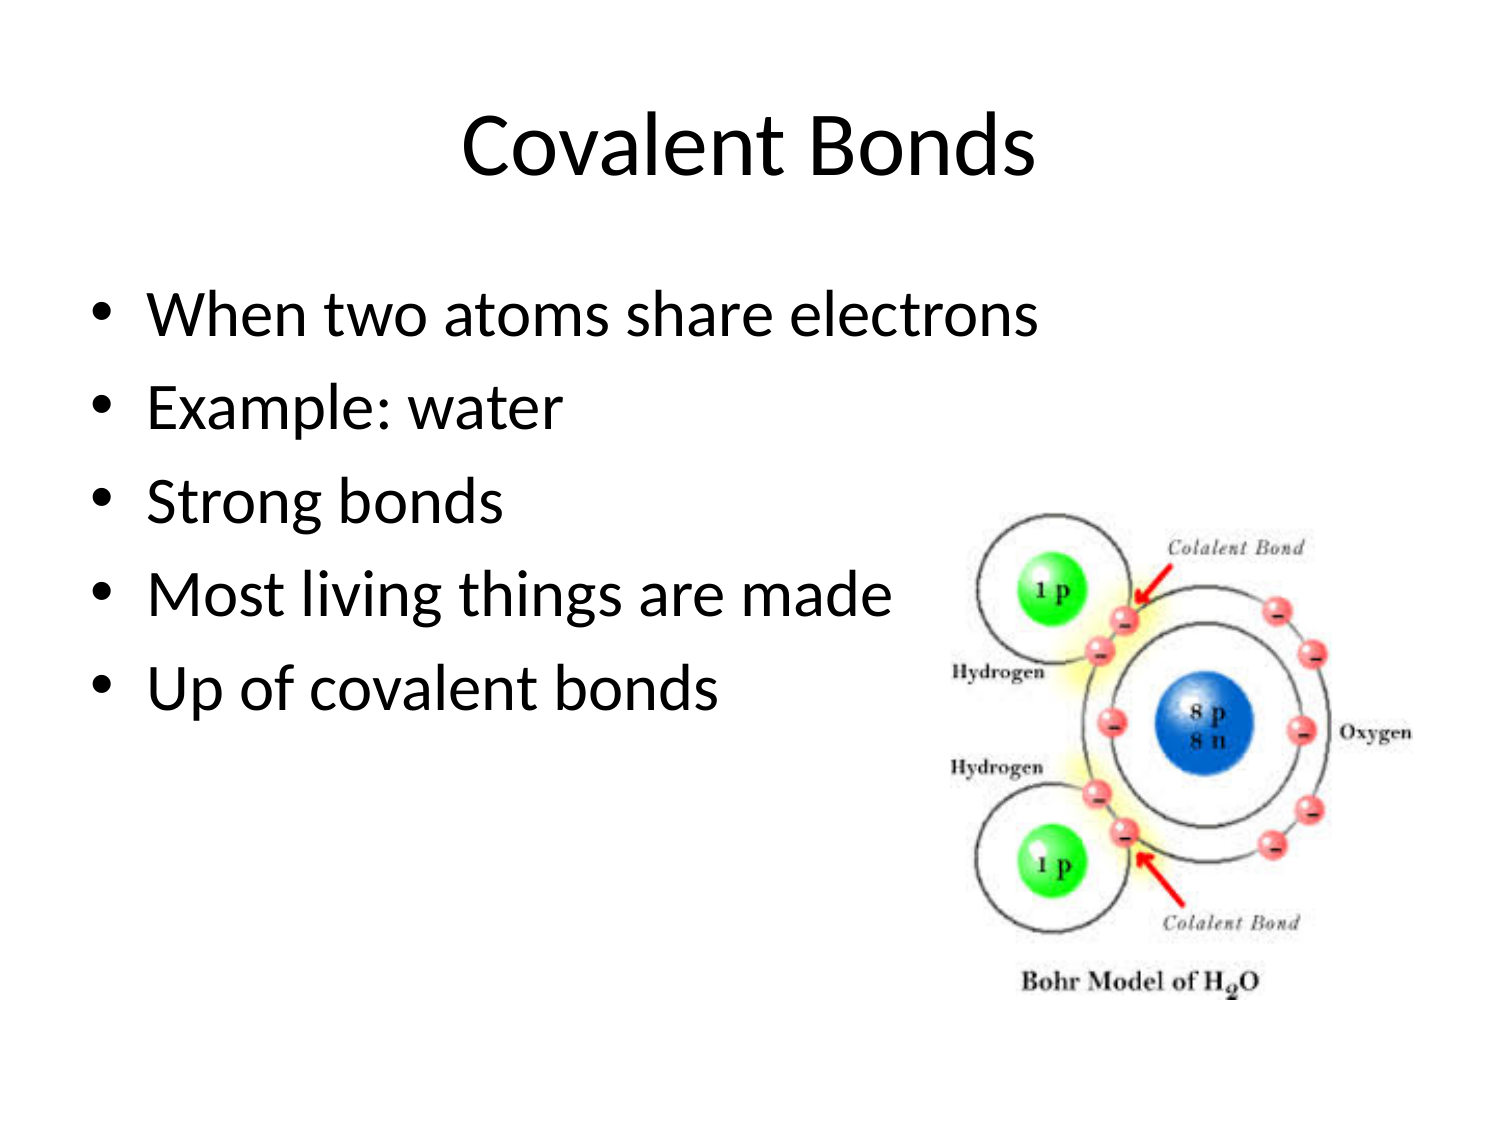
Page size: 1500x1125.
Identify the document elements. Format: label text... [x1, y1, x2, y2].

list When two atoms share electrons Example: water Strong bonds Most living things are made Up of covalent bonds [75, 262, 1425, 1005]
picture [949, 512, 1413, 1001]
title Covalent Bonds [75, 45, 1425, 233]
